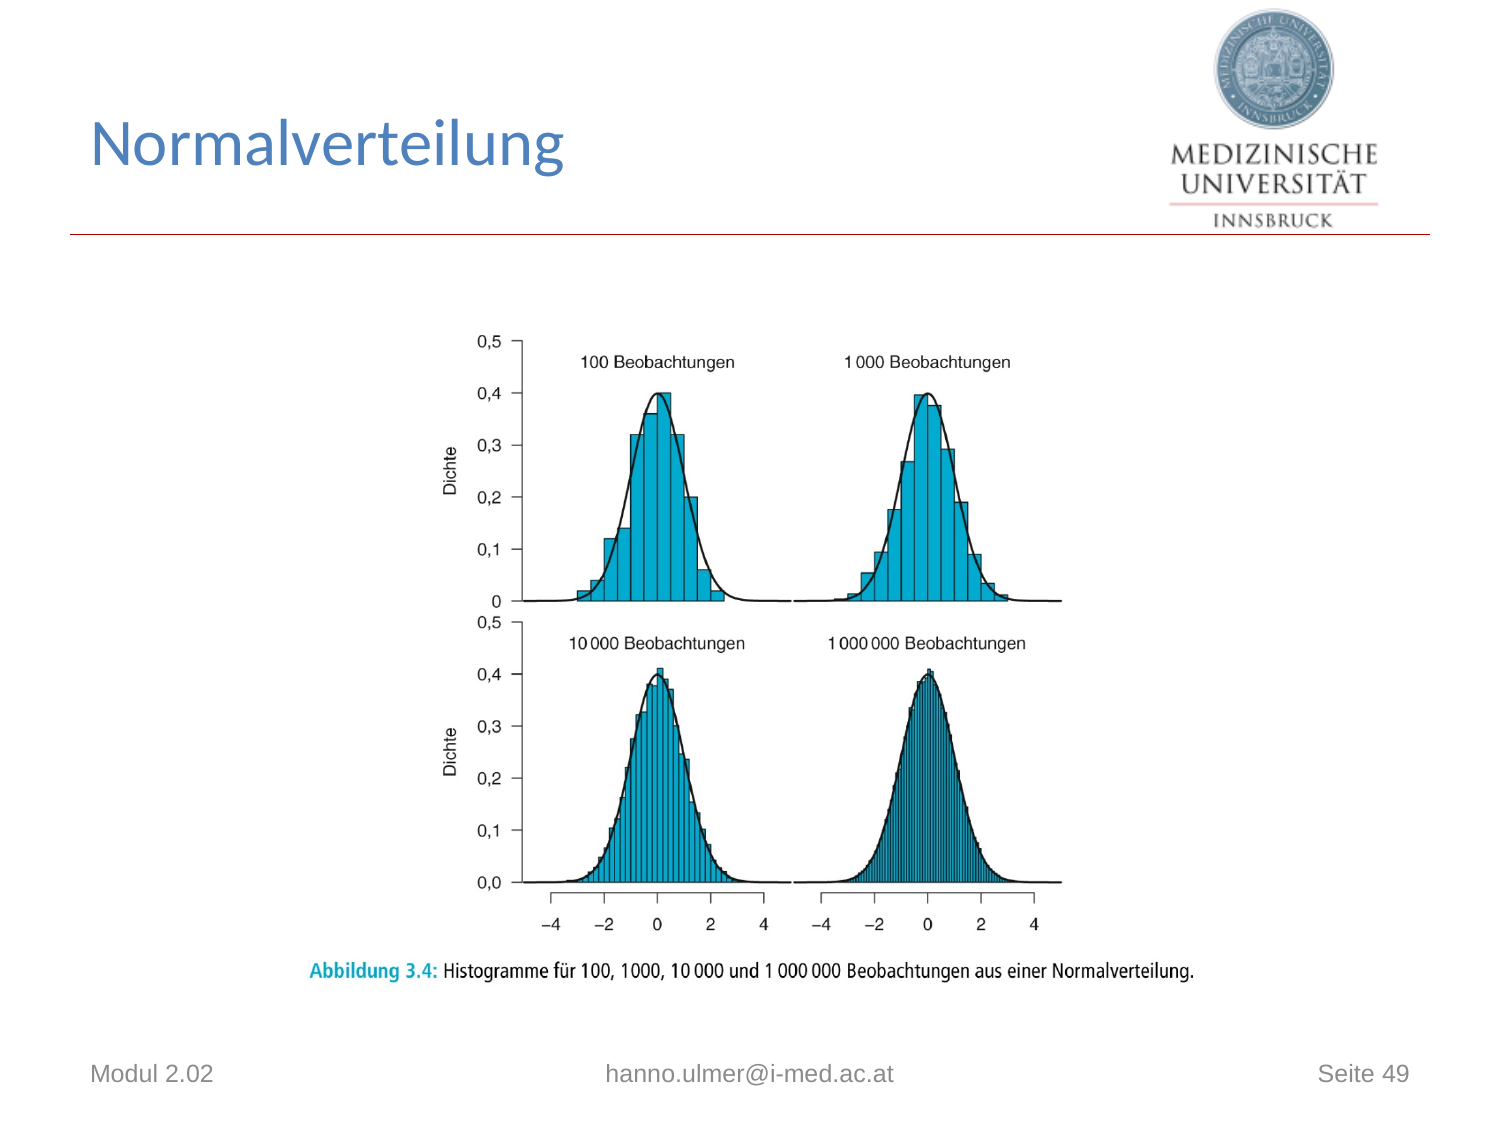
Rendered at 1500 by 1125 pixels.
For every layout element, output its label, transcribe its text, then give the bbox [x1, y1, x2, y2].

slide_number Seite 49 [1074, 1042, 1425, 1103]
slide_number Modul 2.02 [75, 1042, 425, 1103]
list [299, 314, 1201, 992]
title Normalverteilung [75, 45, 1090, 233]
footer hanno.ulmer@i-med.ac.at [512, 1042, 988, 1103]
picture [1155, 0, 1393, 234]
